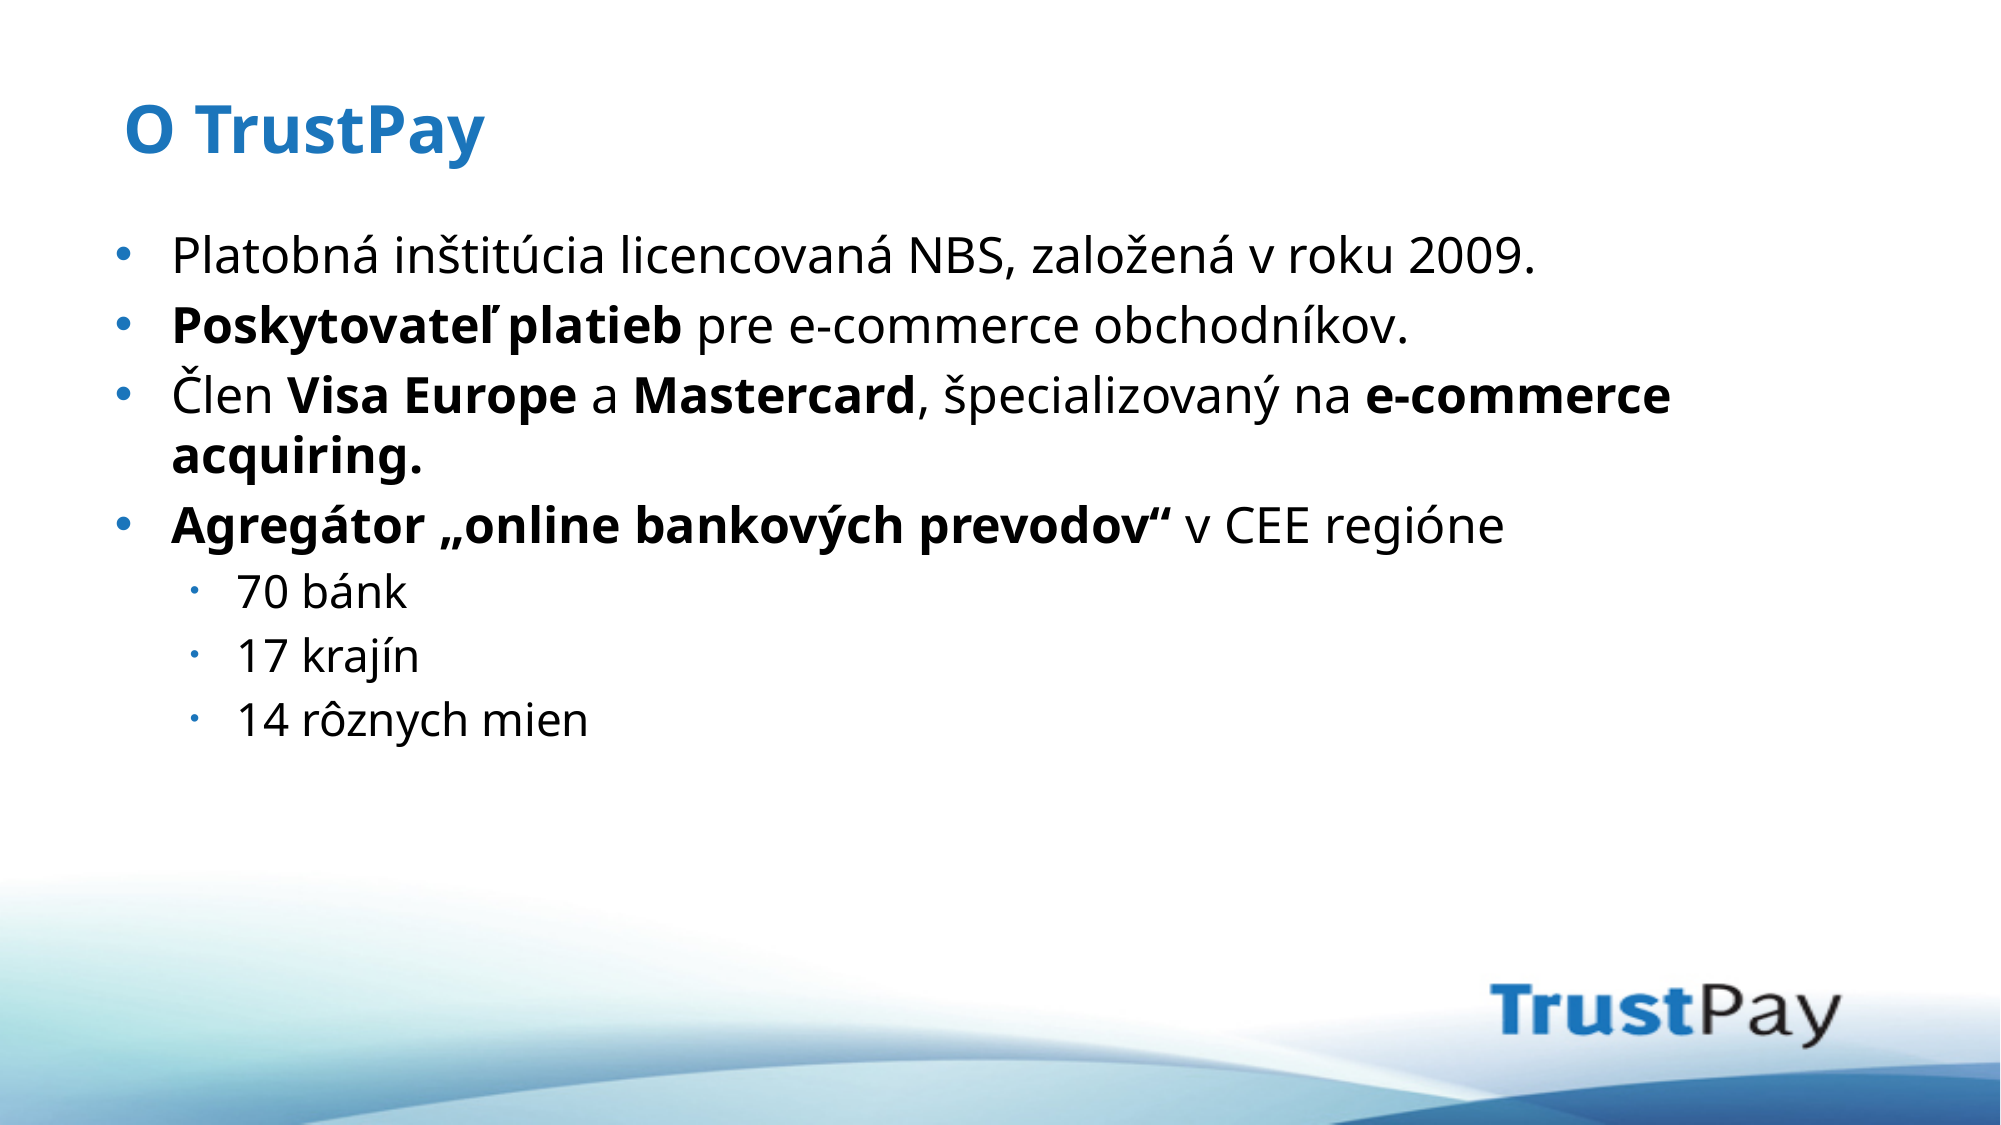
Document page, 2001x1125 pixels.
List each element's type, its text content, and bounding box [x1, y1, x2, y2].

title O TrustPay [109, 76, 1826, 177]
list Platobná inštitúcia licencovaná NBS, založená v roku 2009. Poskytovateľ platieb pre e-commerce obchodníkov. Člen Visa Europe a Mastercard, špecializovaný na e-commerce acquiring. Agregátor „online bankových prevodov“ v CEE regióne 70 bánk 17 krajín 14 rôznych mien [99, 216, 1900, 1029]
picture [0, 0, 2001, 1125]
